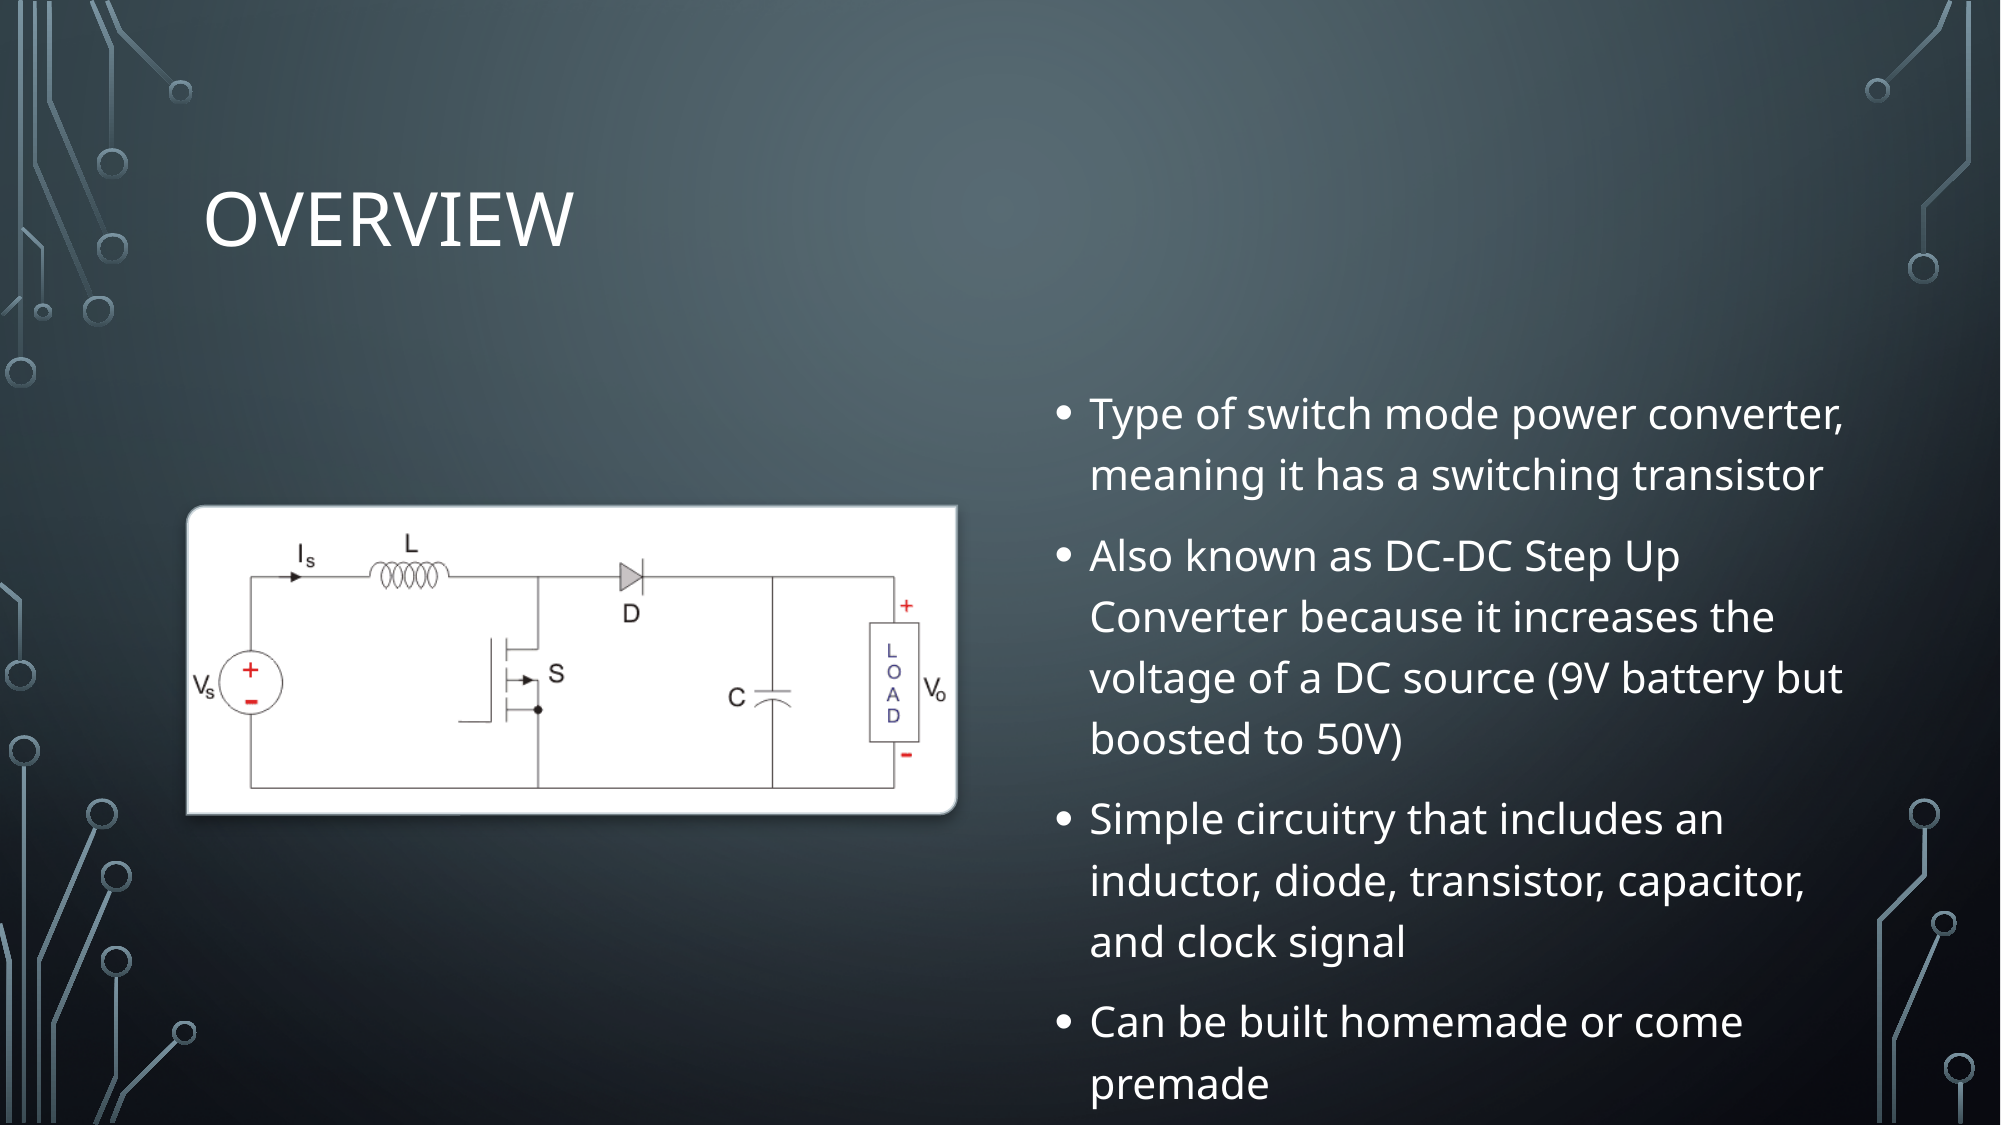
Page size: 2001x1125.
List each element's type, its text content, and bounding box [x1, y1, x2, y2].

title OVerview [187, 101, 1813, 344]
picture [186, 506, 957, 815]
list Type of switch mode power converter, meaning it has a switching transistor Also known as DC-DC Step Up Converter because it increases the voltage of a DC source (9V battery but boosted to 50V) Simple circuitry that includes an inductor, diode, transistor, capacitor, and clock signal Can be built homemade or come premade [1039, 369, 1862, 1125]
